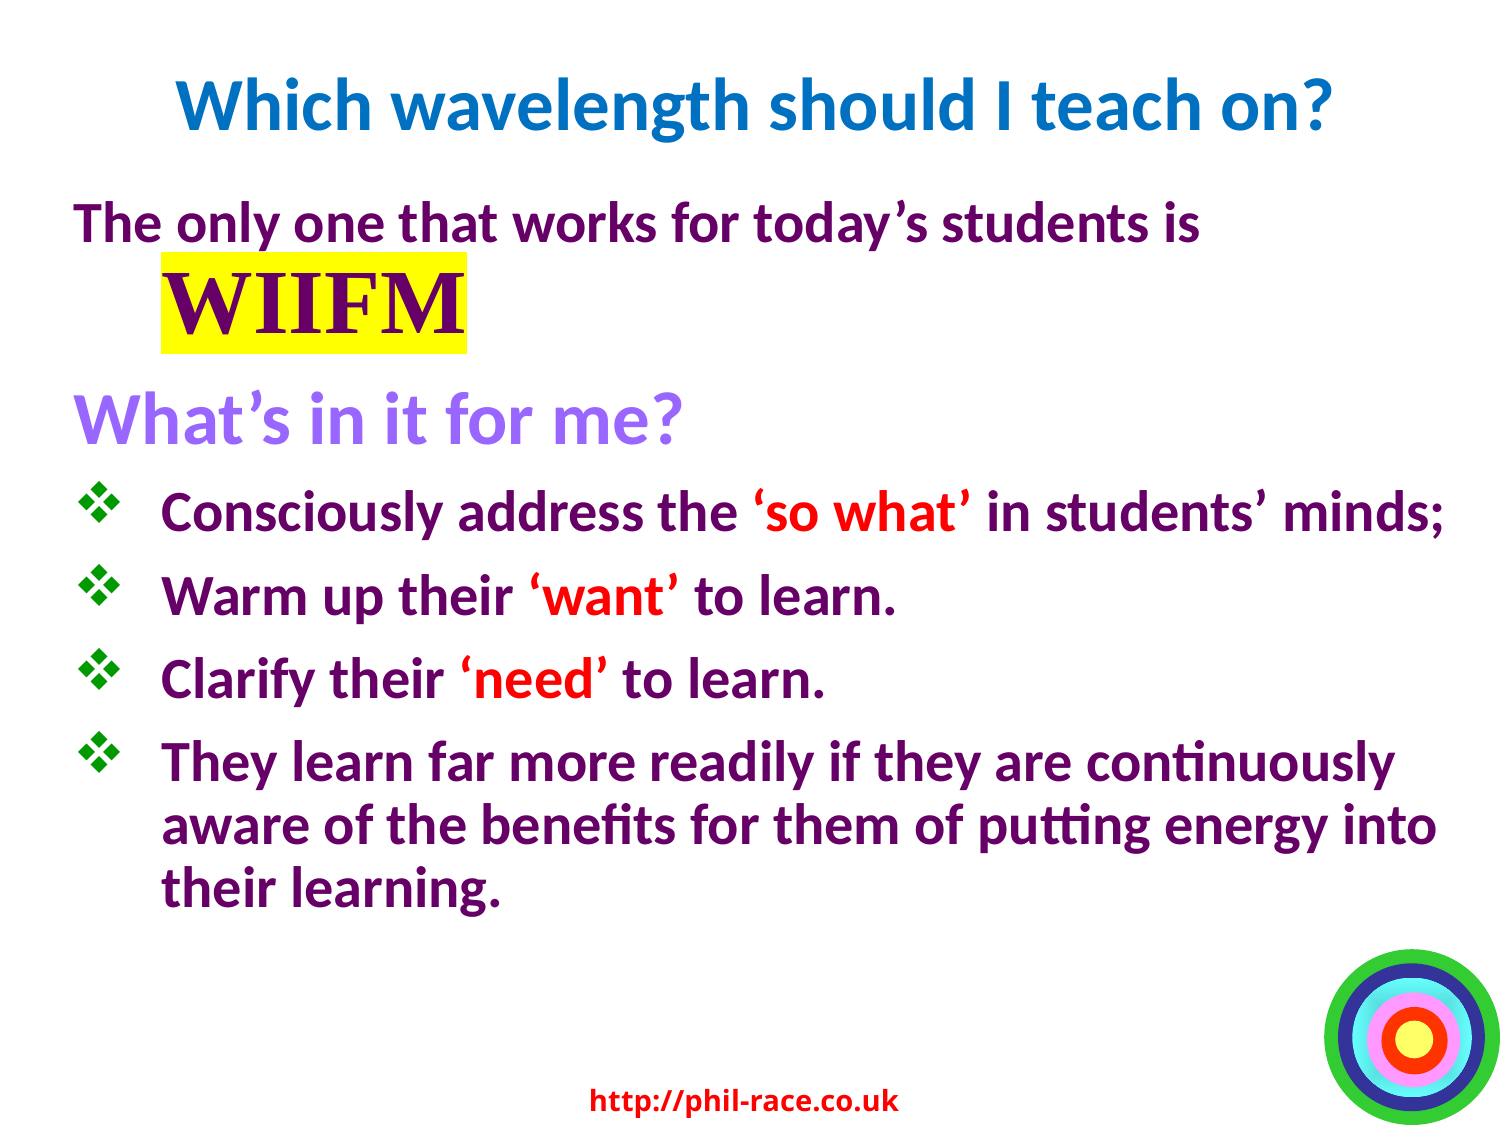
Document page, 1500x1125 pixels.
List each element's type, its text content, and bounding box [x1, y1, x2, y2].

title Which wavelength should I teach on? [40, 30, 1471, 185]
list The only one that works for today’s students is WIIFM What’s in it for me? Consciously address the ‘so what’ in students’ minds; Warm up their ‘want’ to learn. Clarify their ‘need’ to learn. They learn far more readily if they are continuously aware of the benefits for them of putting energy into their learning. [58, 184, 1471, 963]
